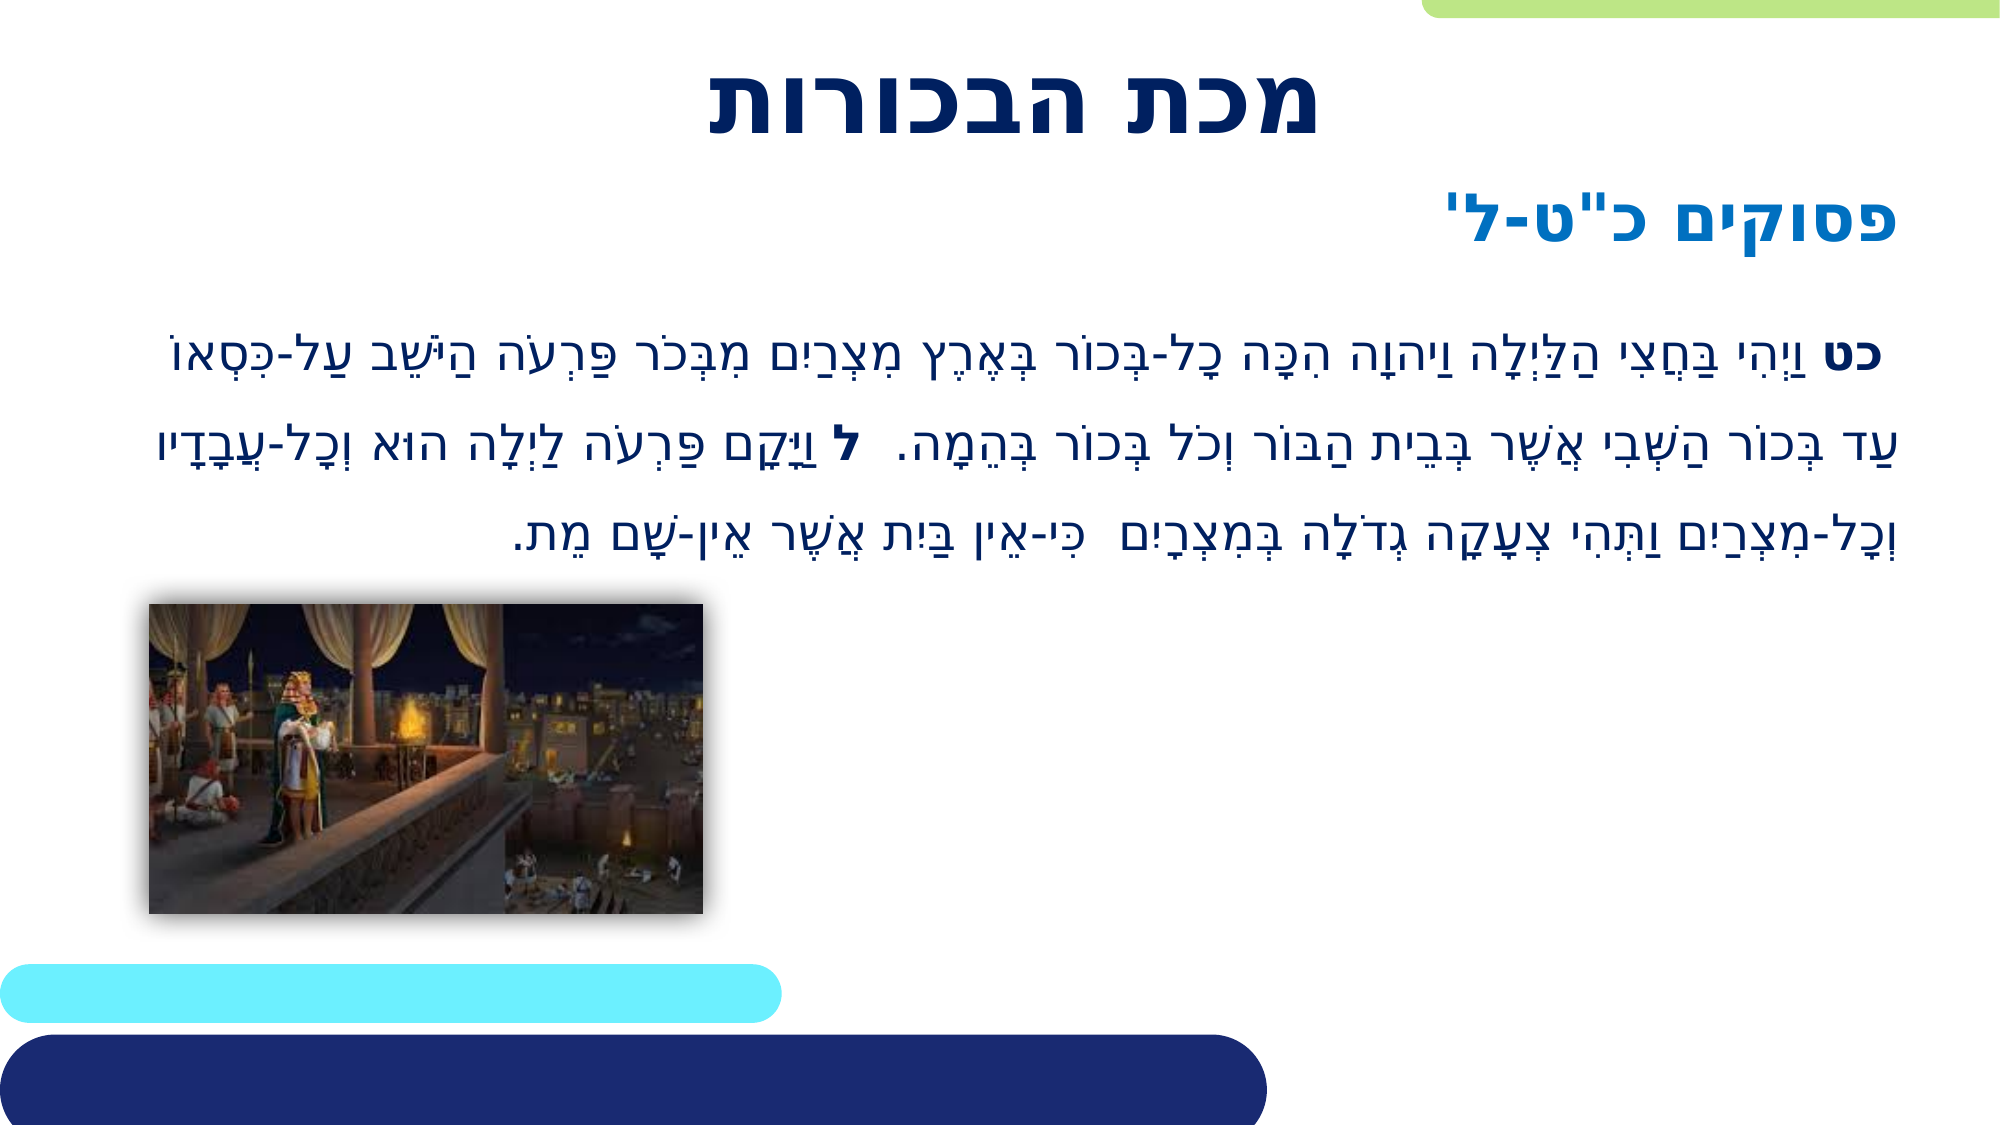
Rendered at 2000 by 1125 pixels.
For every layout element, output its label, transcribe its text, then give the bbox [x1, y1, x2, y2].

list פסוקים כ"ט-ל' [84, 173, 1916, 263]
picture [149, 603, 704, 915]
list כט וַיְהִי בַּחֲצִי הַלַּיְלָה וַיהוָה הִכָּה כָל-בְּכוֹר בְּאֶרֶץ מִצְרַיִם מִבְּכֹר פַּרְעֹה הַיֹּשֵׁב עַל-כִּסְאוֹ עַד בְּכוֹר הַשְּׁבִי אֲשֶׁר בְּבֵית הַבּוֹר וְכֹל בְּכוֹר בְּהֵמָה. ל וַיָּקָם פַּרְעֹה לַיְלָה הוּא וְכָל-עֲבָדָיו וְכָל-מִצְרַיִם וַתְּהִי צְעָקָה גְדֹלָה בְּמִצְרָיִם כִּי-אֵין בַּיִת אֲשֶׁר אֵין-שָׁם מֵת. [84, 283, 1916, 965]
title מכת הבכורות [84, 34, 1916, 154]
